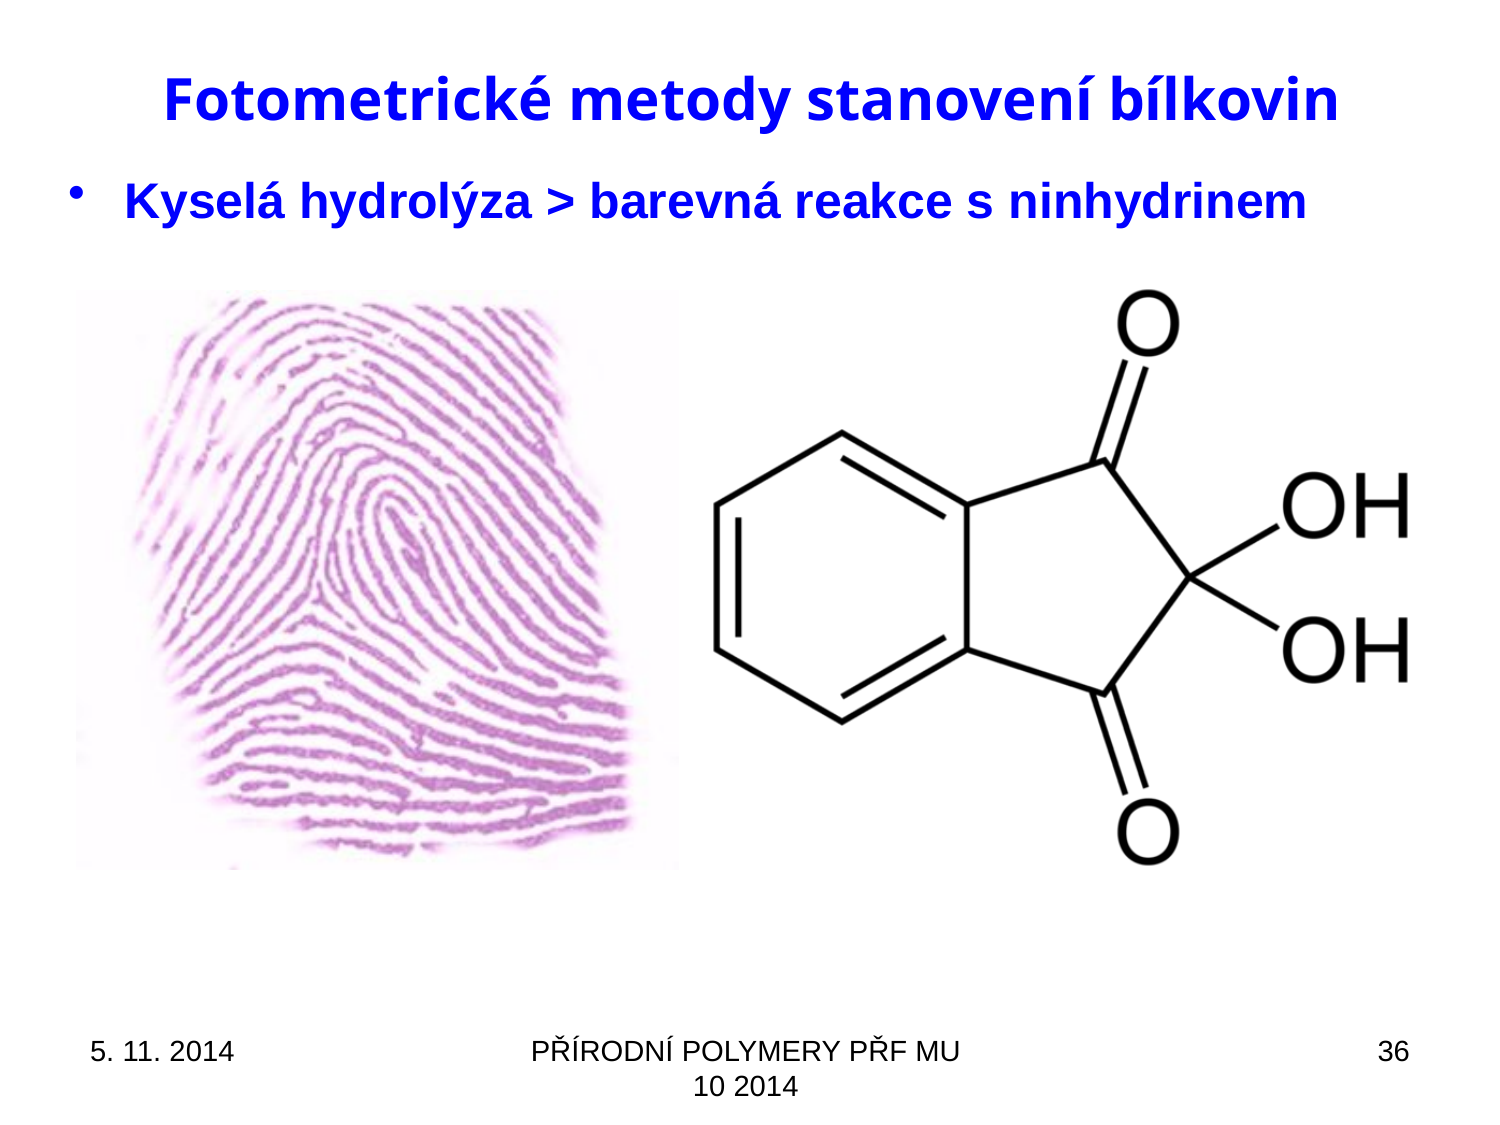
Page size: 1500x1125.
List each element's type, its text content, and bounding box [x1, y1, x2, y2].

slide_number 36 [1074, 1024, 1426, 1103]
list Kyselá hydrolýza > barevná reakce s ninhydrinem [52, 160, 1424, 1006]
text_box Fotometrické metody stanovení bílkovin [76, 54, 1427, 159]
picture [76, 255, 1442, 900]
footer PŘÍRODNÍ POLYMERY PŘF MU 10 2014 [512, 1024, 988, 1103]
slide_number 5. 11. 2014 [74, 1024, 426, 1103]
